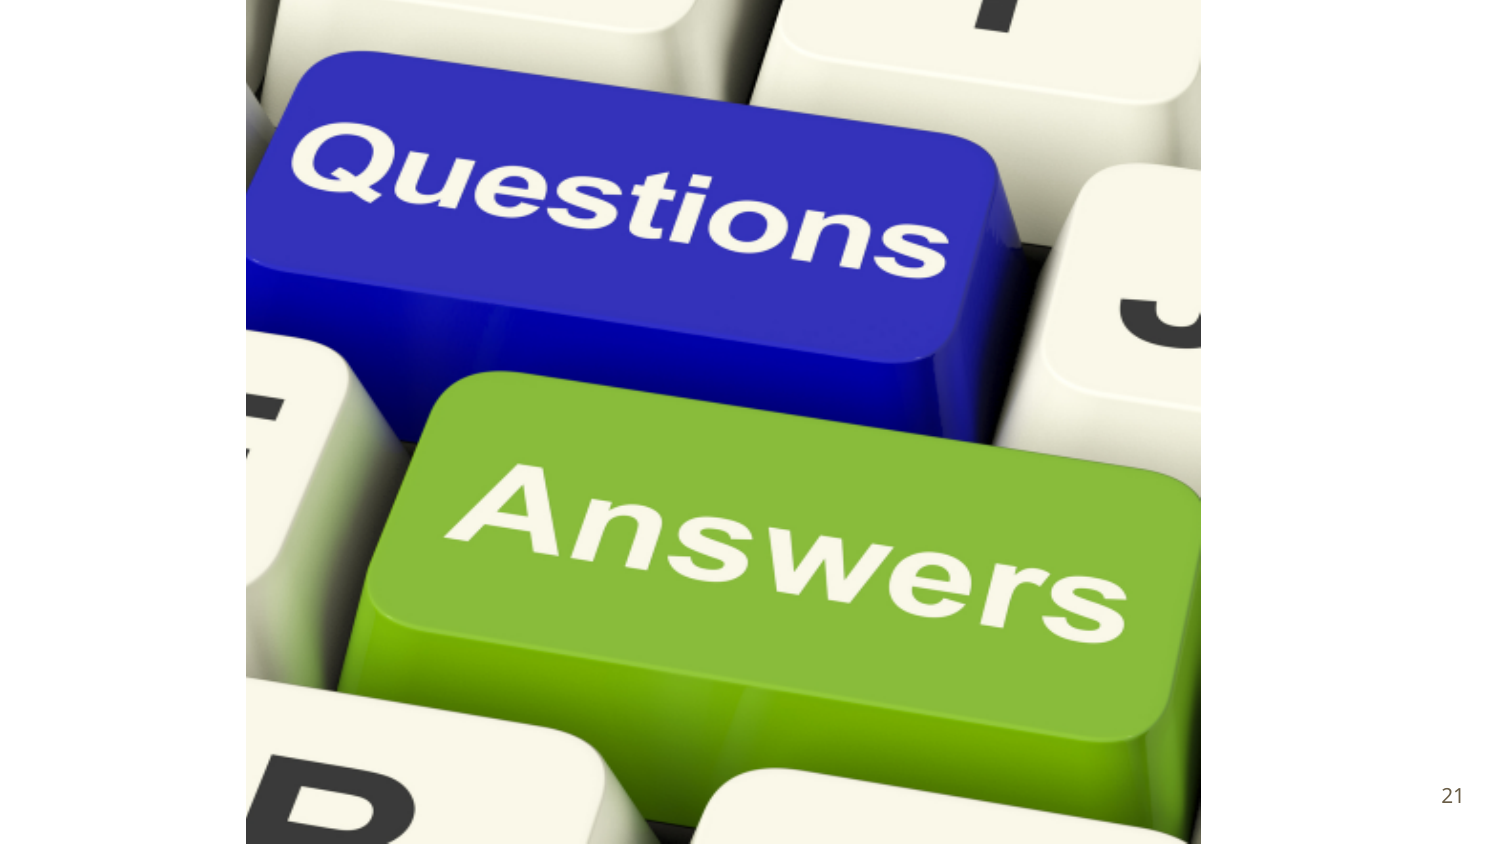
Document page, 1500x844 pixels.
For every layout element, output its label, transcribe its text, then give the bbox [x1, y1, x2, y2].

picture [246, 0, 1201, 844]
slide_number 21 [1389, 764, 1480, 830]
